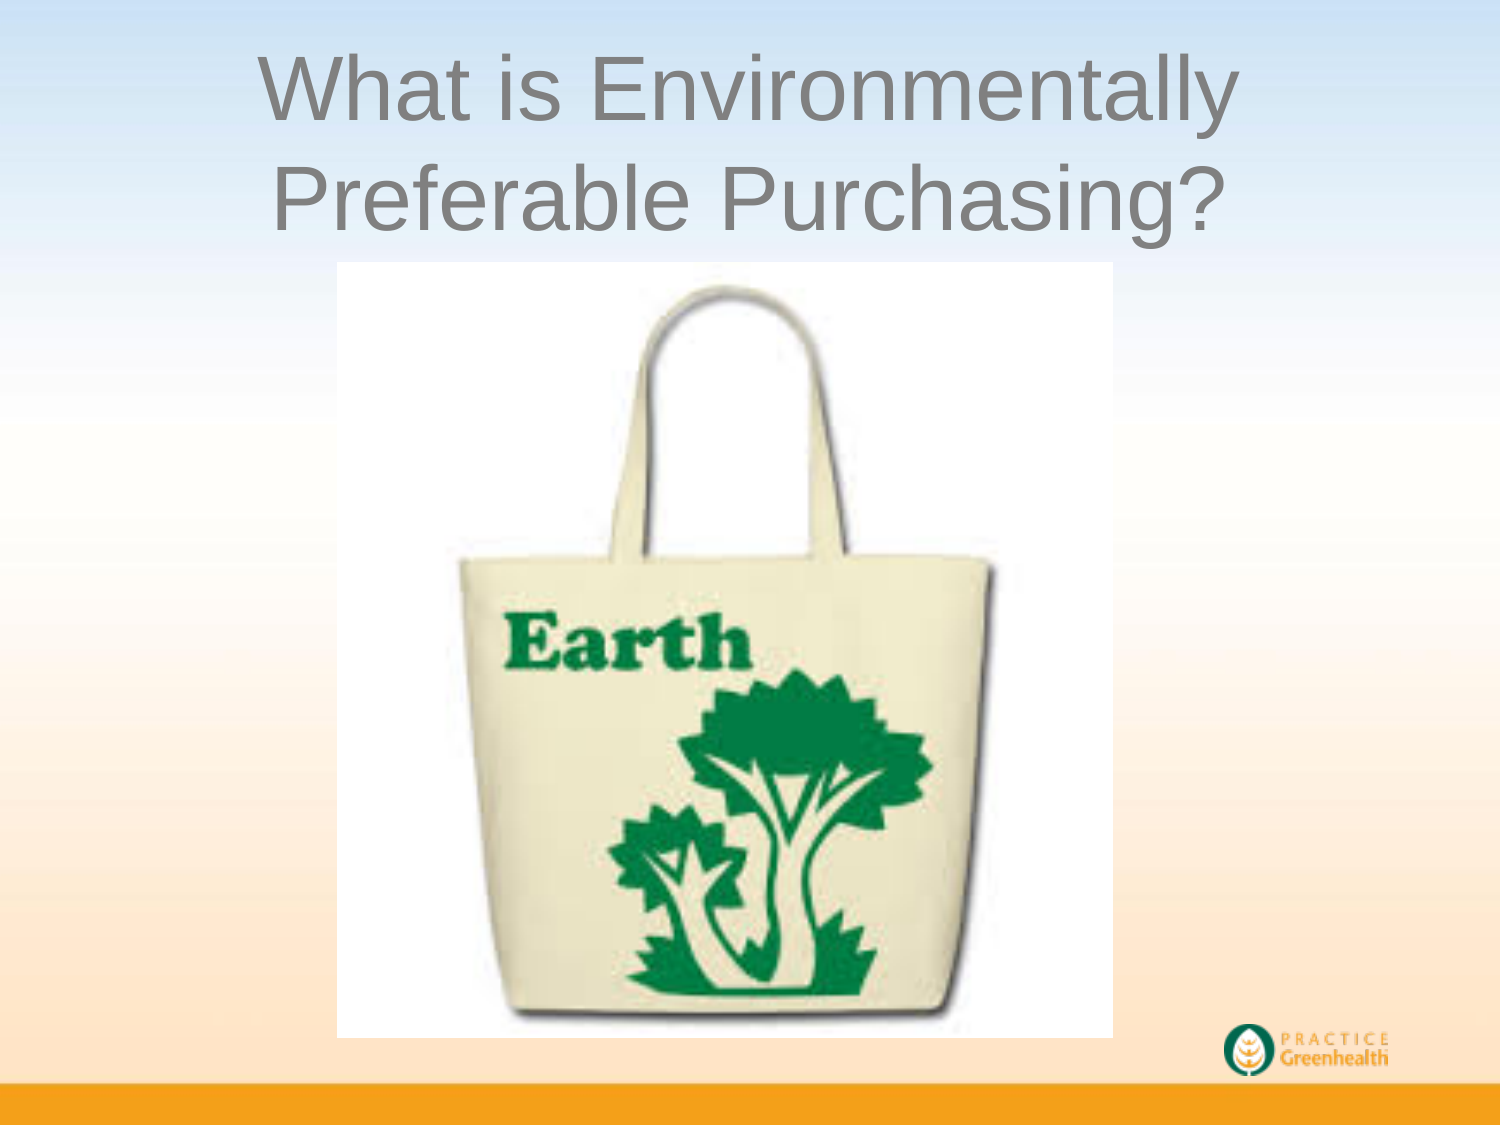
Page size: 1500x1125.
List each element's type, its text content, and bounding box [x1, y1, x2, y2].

title What is Environmentally Preferable Purchasing? [74, 44, 1426, 233]
picture [0, 0, 1500, 1125]
